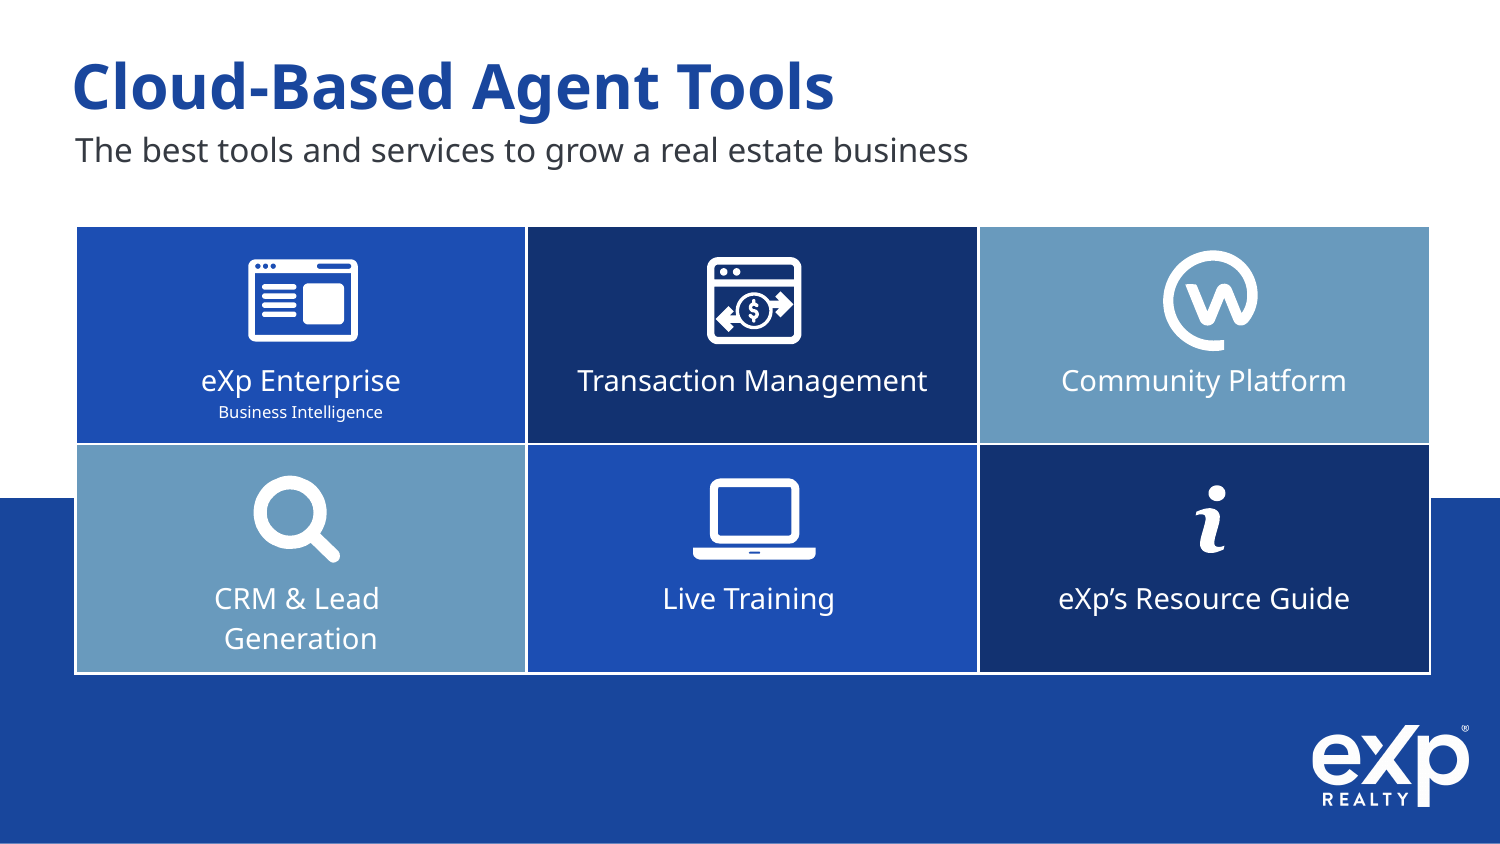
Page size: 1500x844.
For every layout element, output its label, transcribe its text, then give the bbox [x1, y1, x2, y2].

text_box [1195, 508, 1225, 553]
table_header eXp’s Resource Guide [980, 445, 1429, 672]
text_box [693, 547, 816, 560]
text_box [1163, 250, 1258, 352]
table_header Live Training [528, 445, 977, 672]
table_header CRM & Lead Generation [77, 445, 525, 672]
text_box The best tools and services to grow a real estate business [75, 124, 1130, 212]
text_box [709, 478, 800, 544]
picture [1312, 724, 1470, 807]
text_box [1208, 485, 1226, 502]
table_header eXp Enterprise Business Intelligence [77, 227, 525, 443]
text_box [248, 259, 359, 342]
table_header Transaction Management [528, 227, 977, 443]
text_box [706, 256, 802, 345]
table_header Community Platform [980, 227, 1429, 443]
text_box [253, 475, 340, 563]
text_box Cloud-Based Agent Tools [60, 41, 1023, 119]
